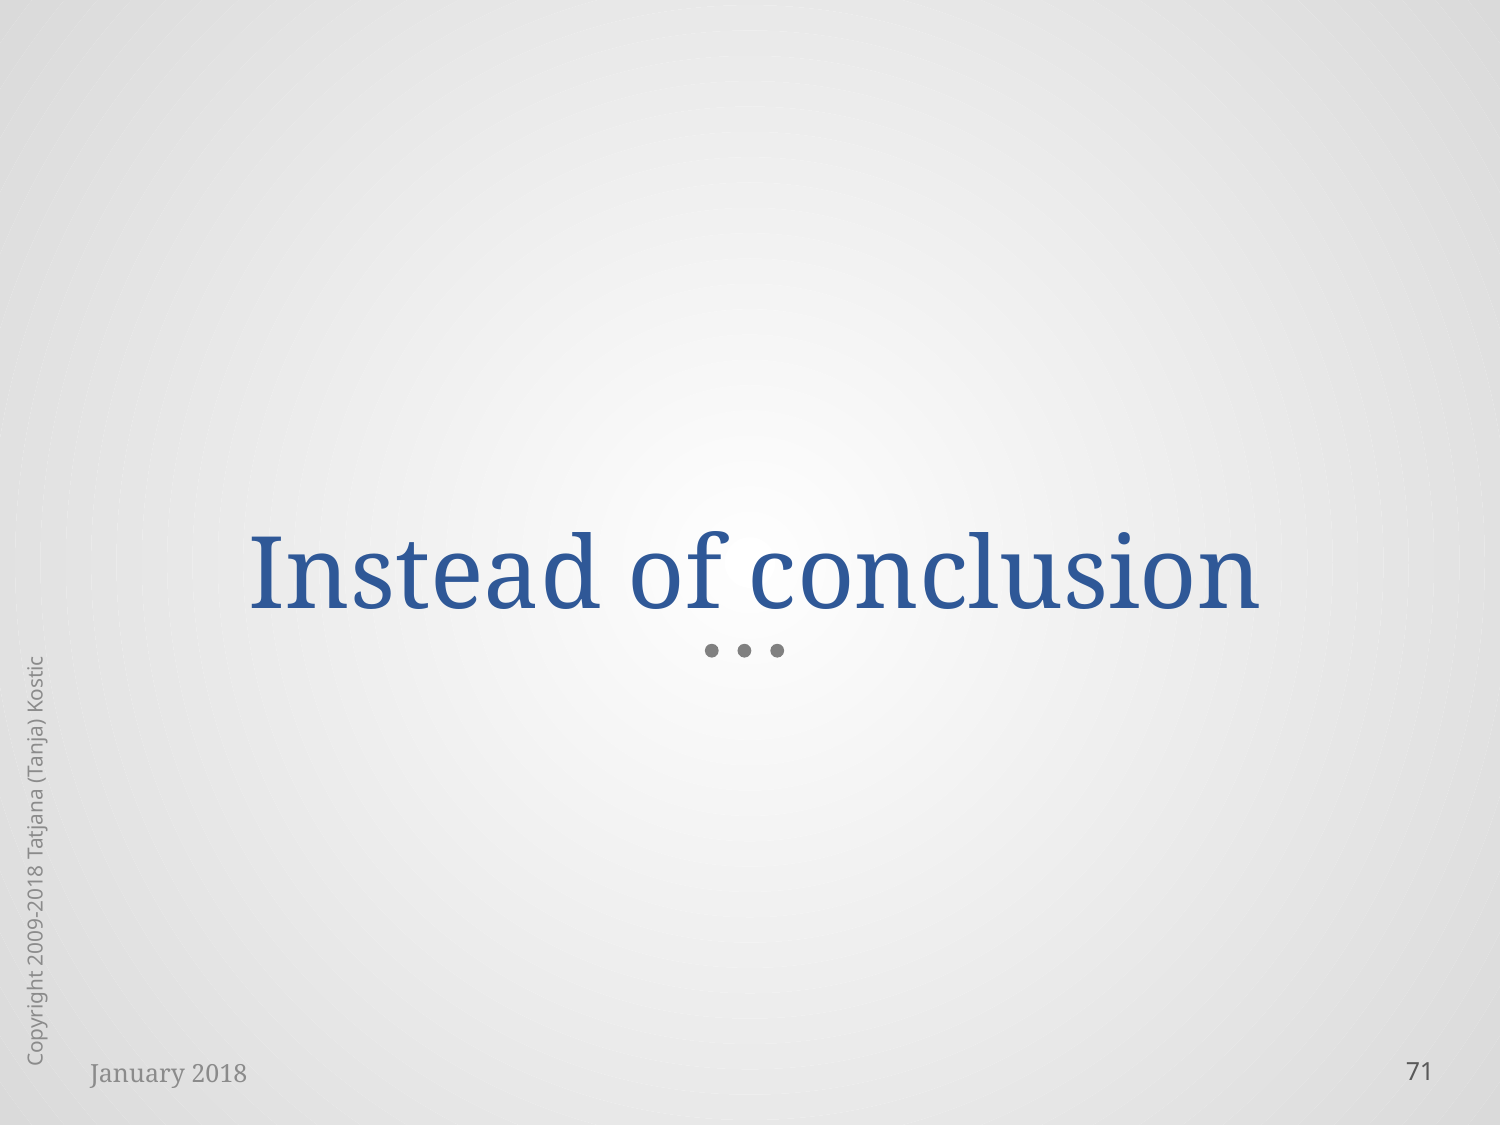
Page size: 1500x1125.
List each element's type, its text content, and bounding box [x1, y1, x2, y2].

slide_number 71 [1401, 1042, 1494, 1103]
footer Copyright 2009-2018 Tatjana (Tanja) Kostic [18, 621, 54, 1101]
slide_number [75, 1042, 313, 1103]
title Instead of conclusion [118, 224, 1394, 636]
